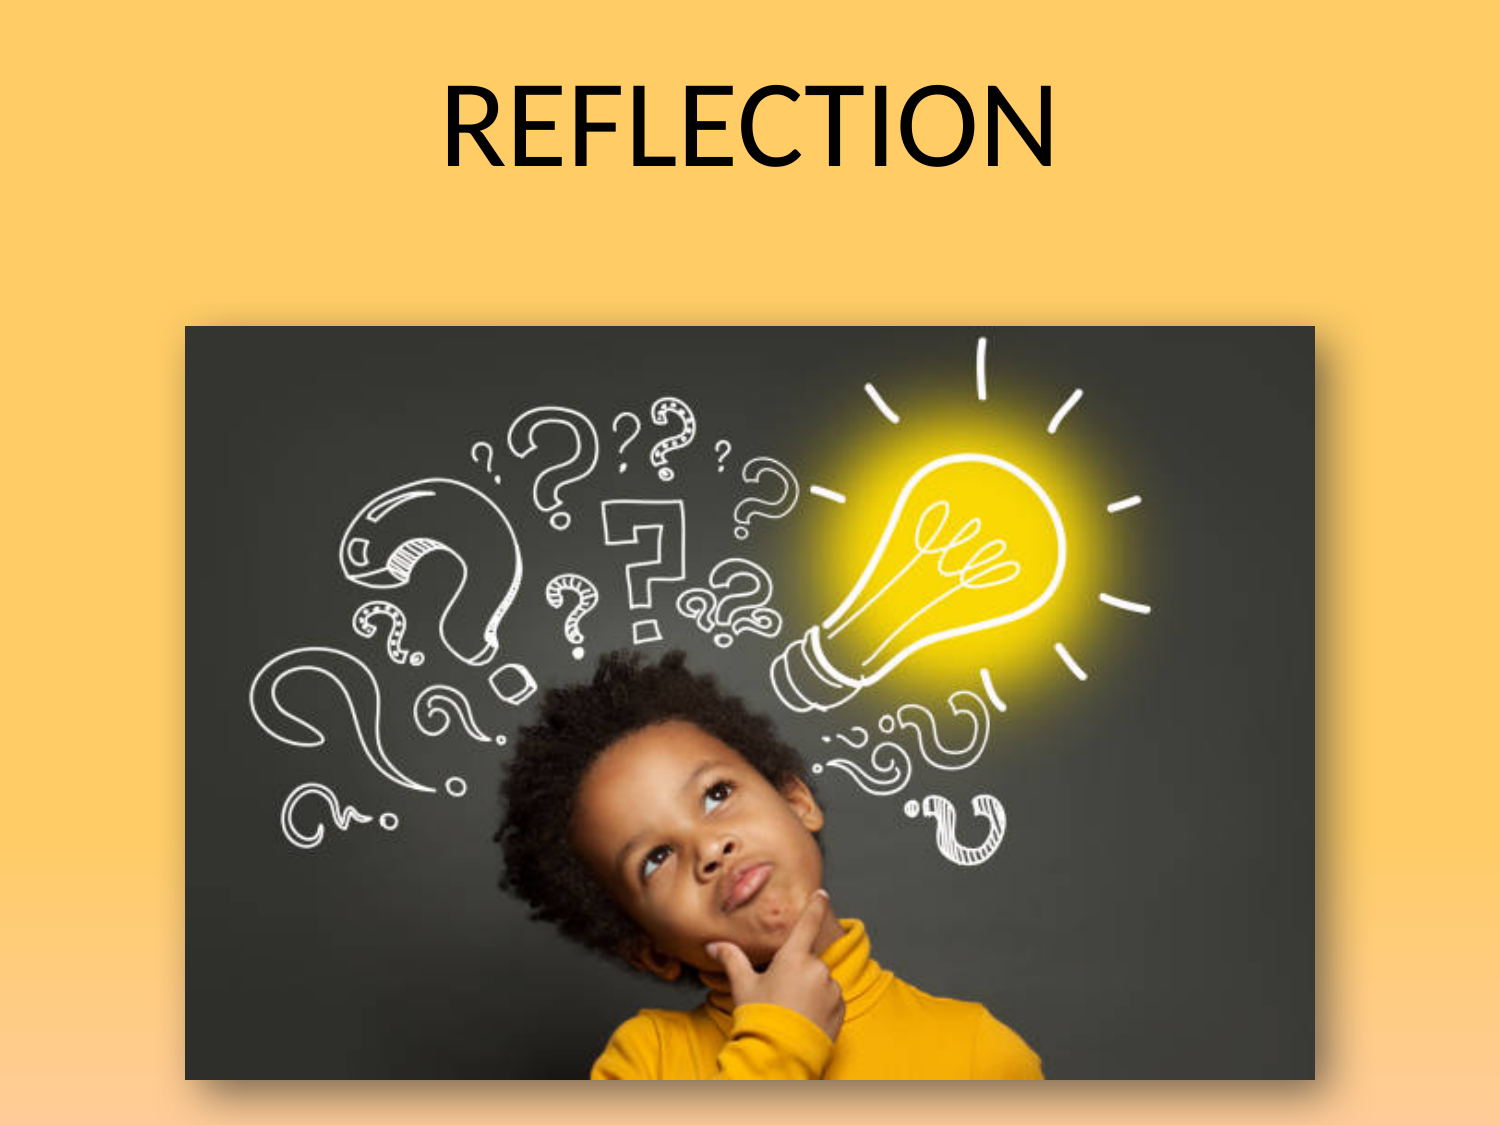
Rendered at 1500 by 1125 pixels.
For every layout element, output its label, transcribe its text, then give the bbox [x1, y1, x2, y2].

title REFLECTION [75, 0, 1425, 233]
picture [184, 326, 1316, 1081]
